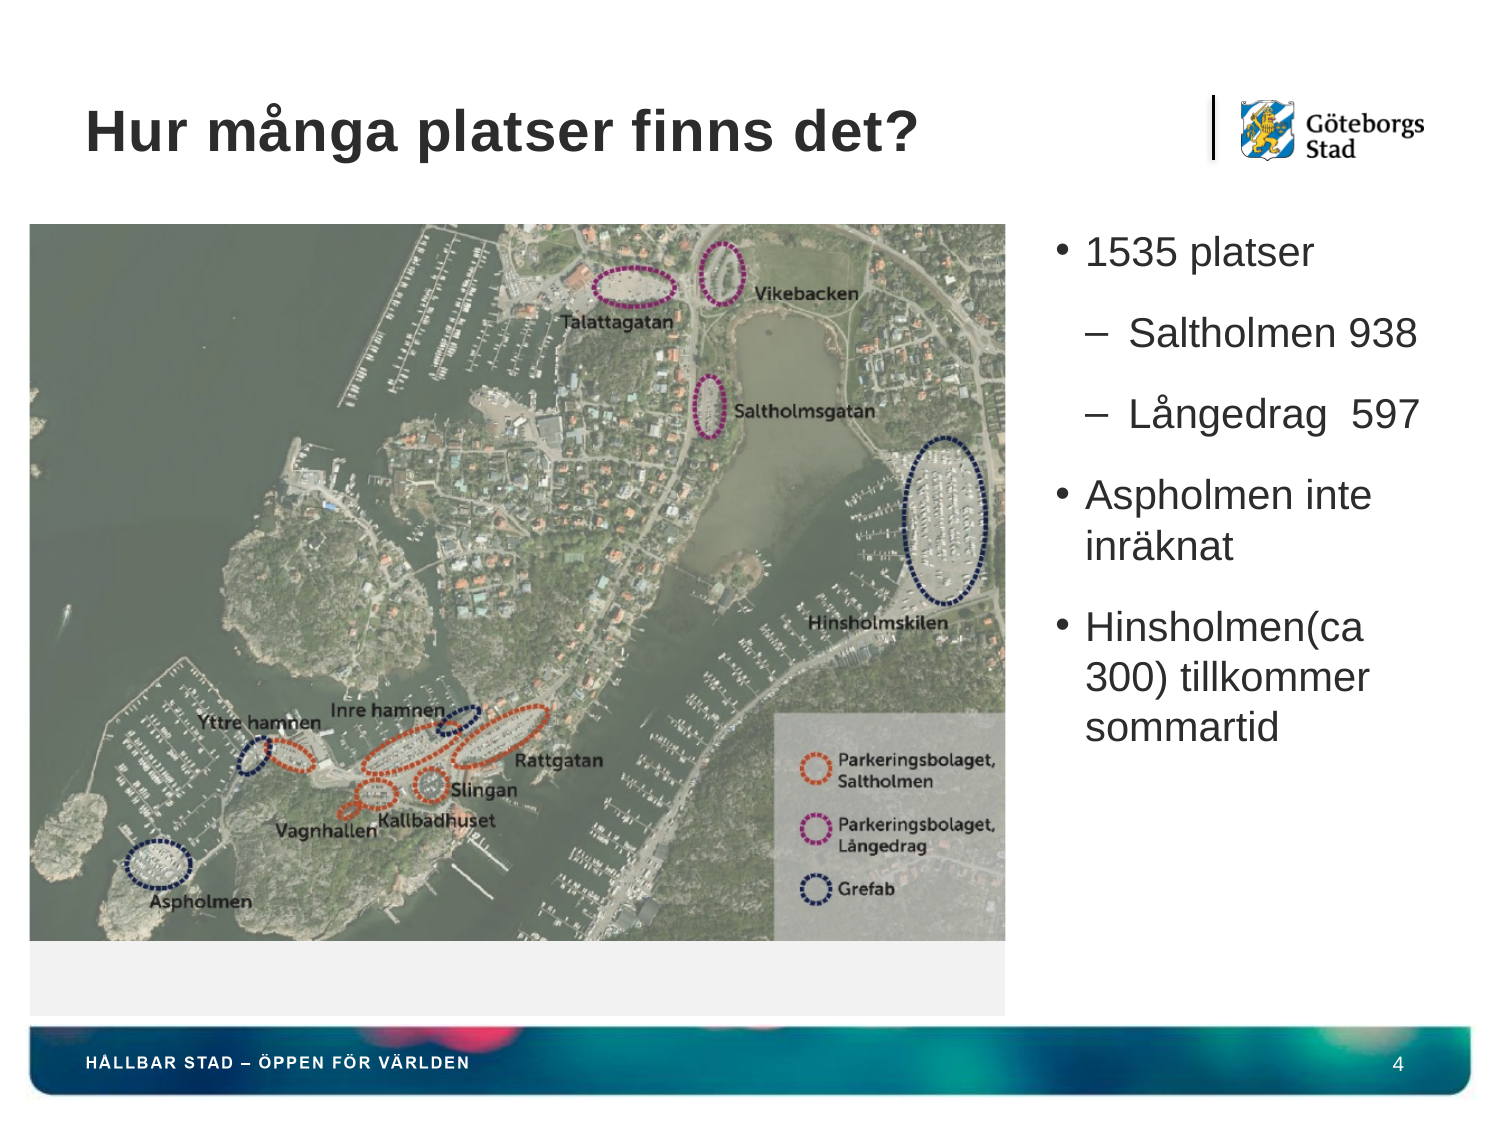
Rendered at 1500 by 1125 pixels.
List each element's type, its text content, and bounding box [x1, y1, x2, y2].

list 1535 platser Saltholmen 938 Långedrag 597 Aspholmen inte inräknat Hinsholmen(ca 300) tillkommer sommartid [1055, 224, 1441, 995]
picture [1241, 100, 1424, 161]
picture [0, 224, 1500, 1125]
slide_number 4 [1361, 1028, 1436, 1097]
title Hur många platser finns det? [85, 78, 1192, 192]
